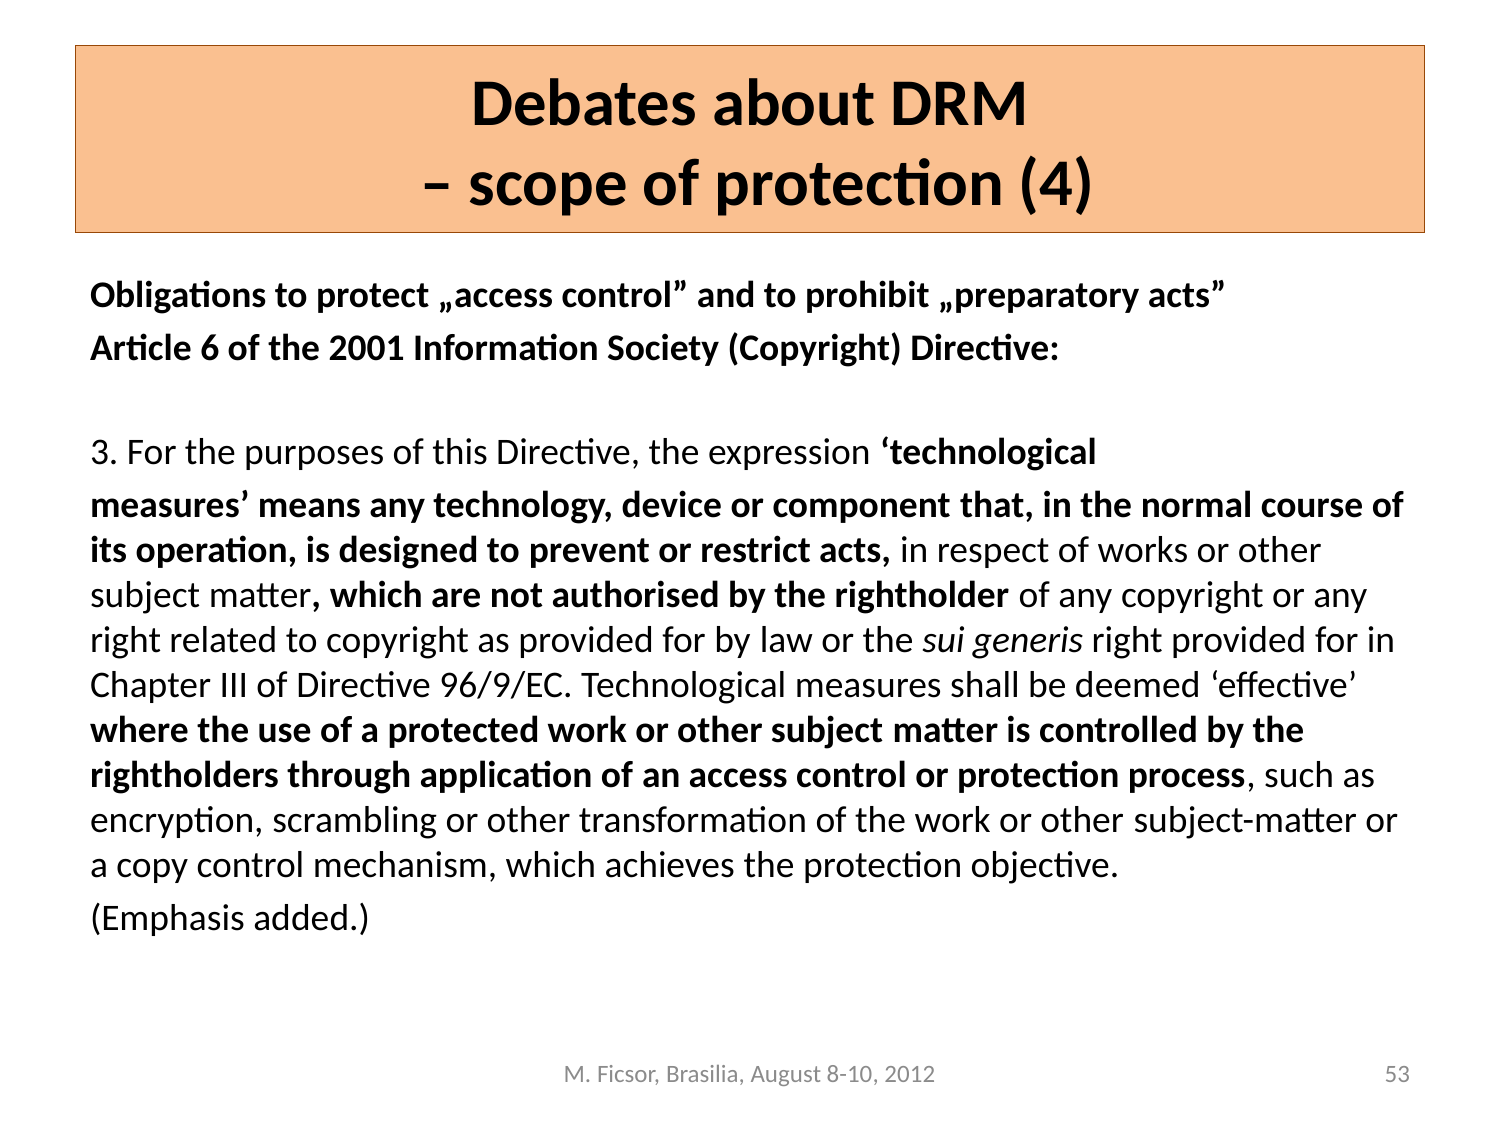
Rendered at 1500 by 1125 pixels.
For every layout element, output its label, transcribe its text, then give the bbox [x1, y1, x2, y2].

slide_number 53 [1074, 1042, 1425, 1103]
footer M. Ficsor, Brasilia, August 8-10, 2012 [512, 1042, 988, 1103]
title Debates about DRM – scope of protection (4) [75, 45, 1425, 233]
list Obligations to protect „access control” and to prohibit „preparatory acts” Article 6 of the 2001 Information Society (Copyright) Directive: 3. For the purposes of this Directive, the expression ‘technological measures’ means any technology, device or component that, in the normal course of its operation, is designed to prevent or restrict acts, in respect of works or other subject matter, which are not authorised by the rightholder of any copyright or any right related to copyright as provided for by law or the sui generis right provided for in Chapter III of Directive 96/9/EC. Technological measures shall be deemed ‘effective’ where the use of a protected work or other subject matter is controlled by the rightholders through application of an access control or protection process, such as encryption, scrambling or other transformation of the work or other subject-matter or a copy control mechanism, which achieves the protection objective. (Emphasis added.) [75, 262, 1425, 1005]
